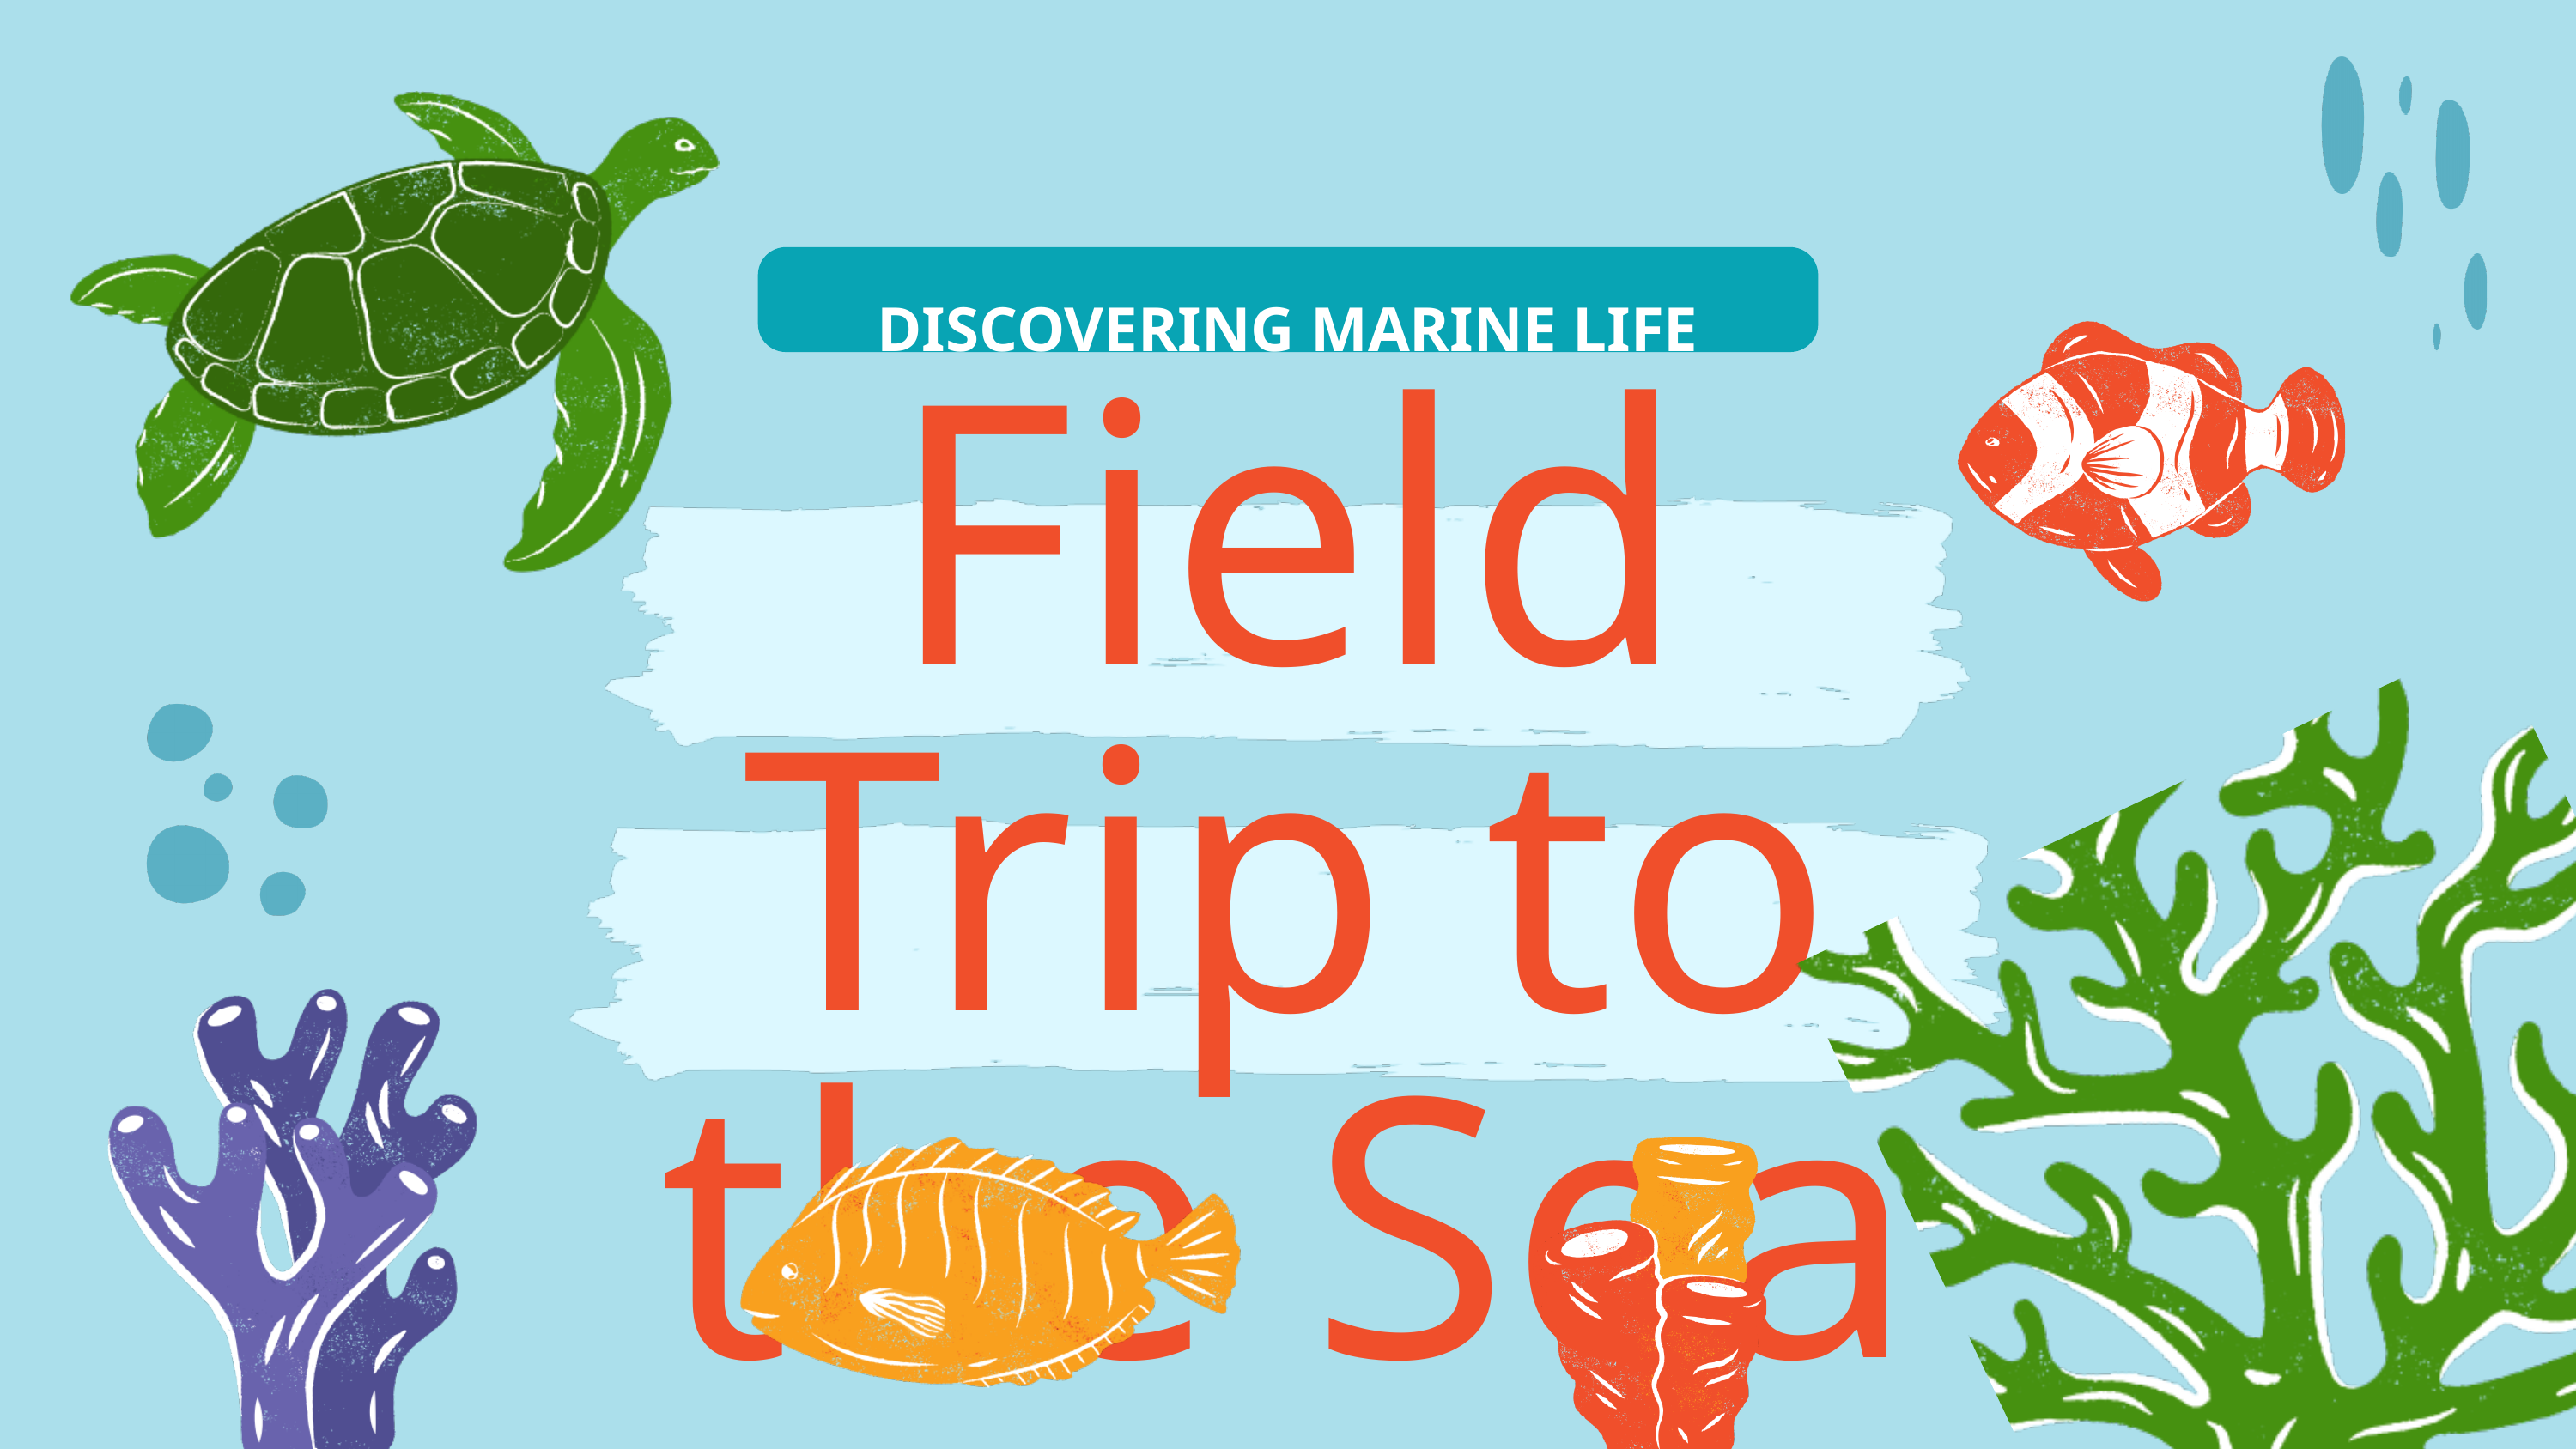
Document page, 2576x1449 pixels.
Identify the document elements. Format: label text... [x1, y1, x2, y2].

text_box [70, 91, 720, 579]
text_box [2313, 49, 2488, 356]
text_box [144, 702, 328, 916]
picture [544, 482, 2038, 1106]
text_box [757, 246, 1819, 353]
text_box Field Trip to the Sea [720, 386, 1957, 480]
text_box [1863, 635, 2576, 1449]
text_box [740, 1137, 1242, 1388]
text_box [1957, 321, 2346, 602]
text_box Field Trip to the Sea [605, 1115, 1971, 1428]
text_box [1533, 1137, 1767, 1449]
text_box [107, 989, 478, 1449]
